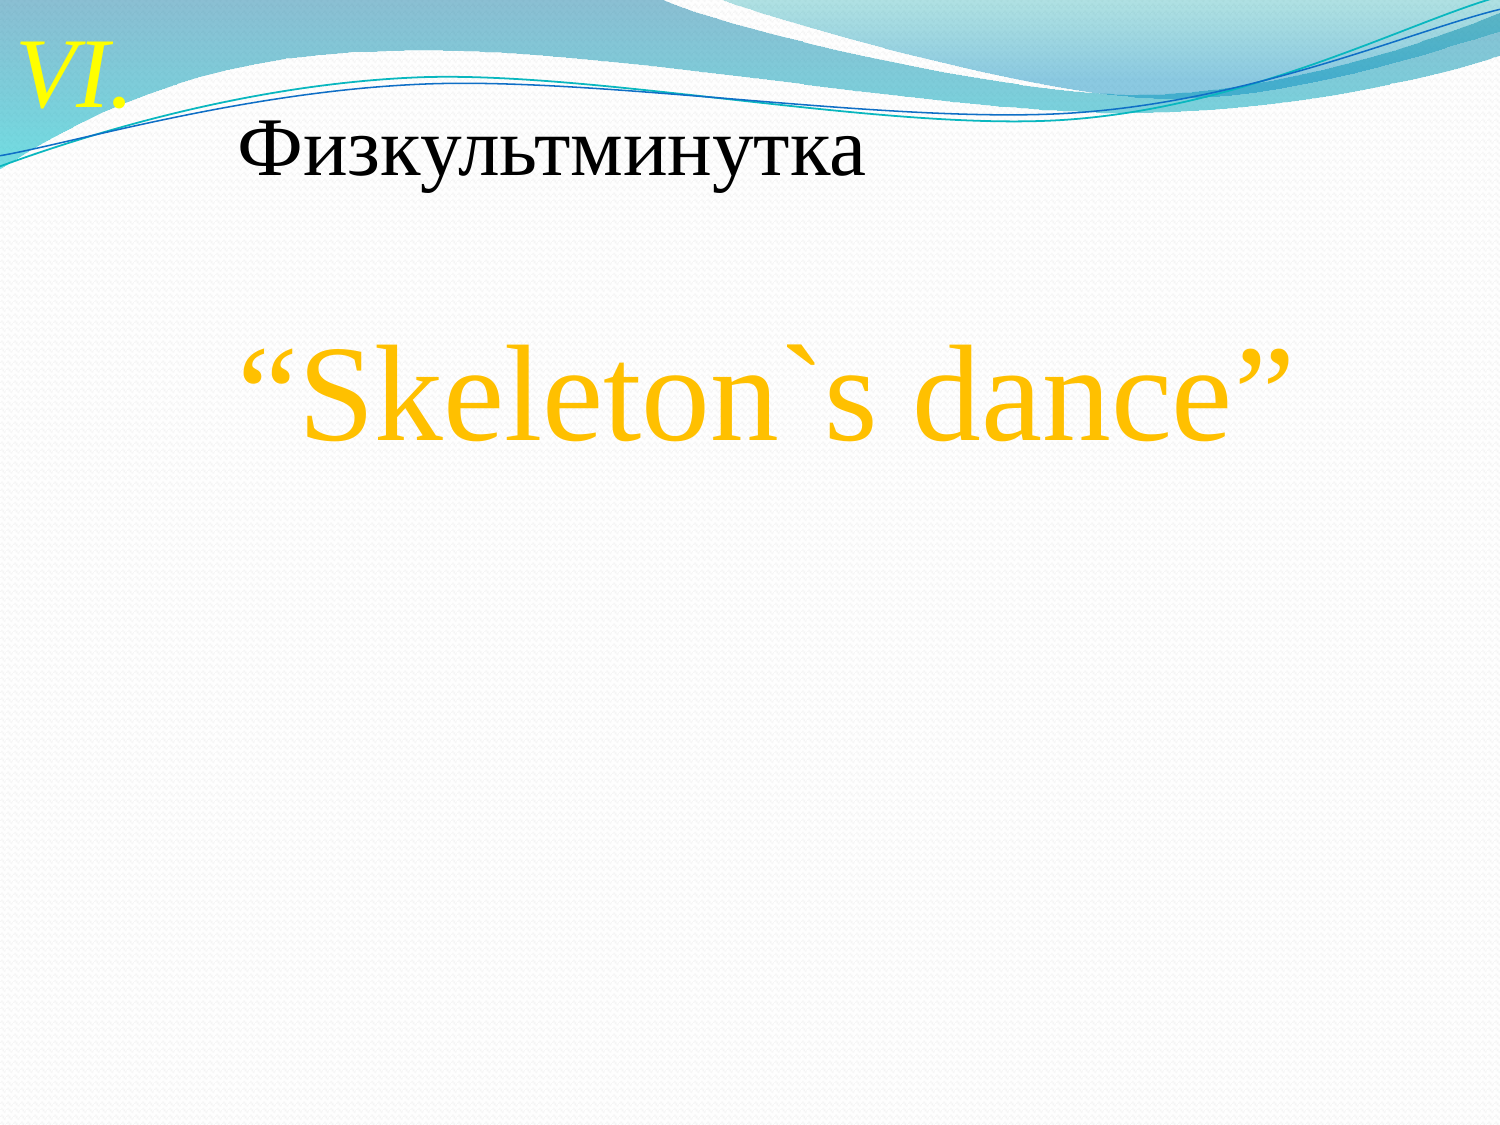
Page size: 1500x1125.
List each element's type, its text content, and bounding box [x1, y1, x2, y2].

text_box VI. [1, 0, 150, 135]
text_box Физкультминутка “Skeleton`s dance” [222, 84, 1418, 675]
